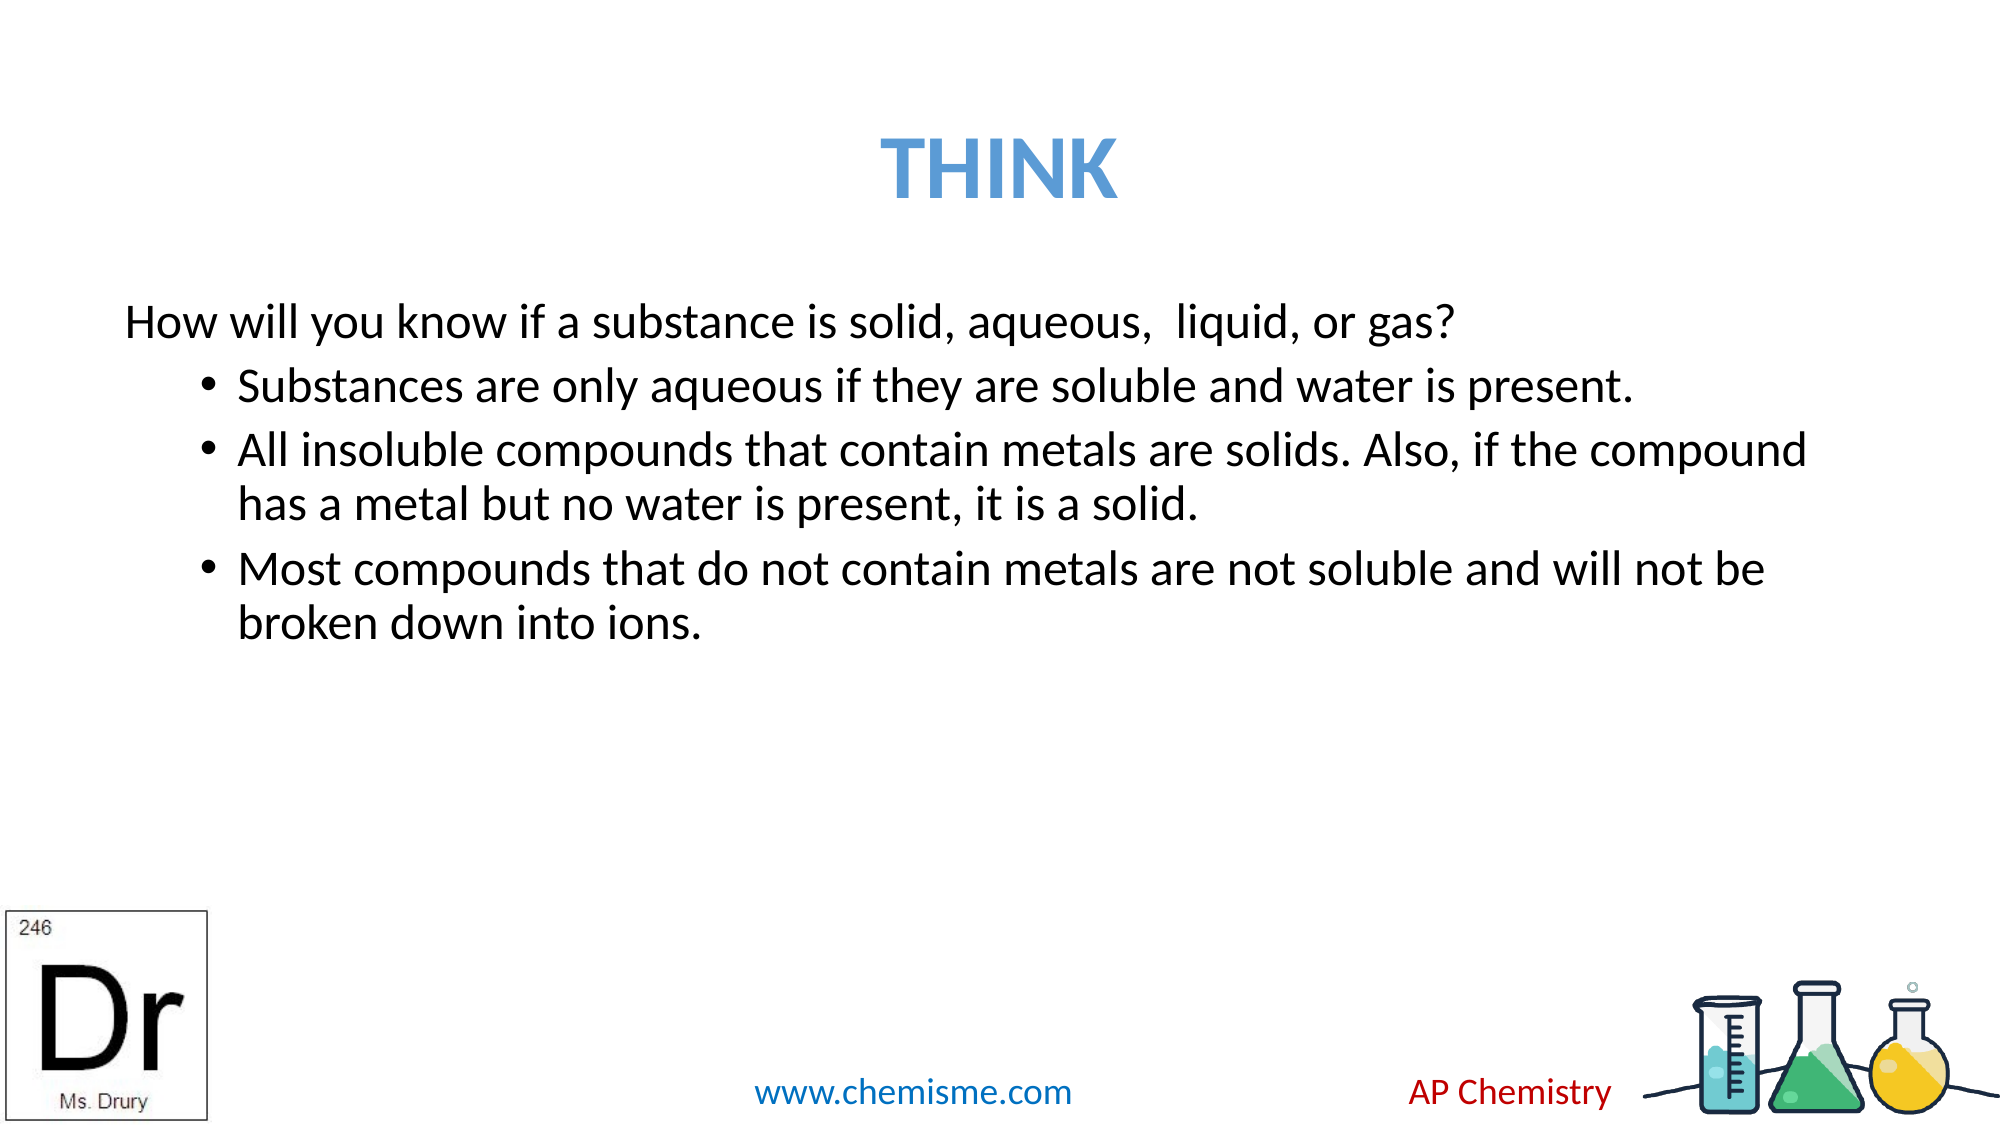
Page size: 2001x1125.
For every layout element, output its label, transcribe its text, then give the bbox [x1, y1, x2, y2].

picture [1602, 882, 2001, 1125]
picture [0, 905, 212, 1125]
list How will you know if a substance is solid, aqueous, liquid, or gas? Substances are only aqueous if they are soluble and water is present. All insoluble compounds that contain metals are solids. Also, if the compound has a metal but no water is present, it is a solid. Most compounds that do not contain metals are not soluble and will not be broken down into ions. [109, 287, 1835, 869]
title THINK [137, 59, 1863, 278]
